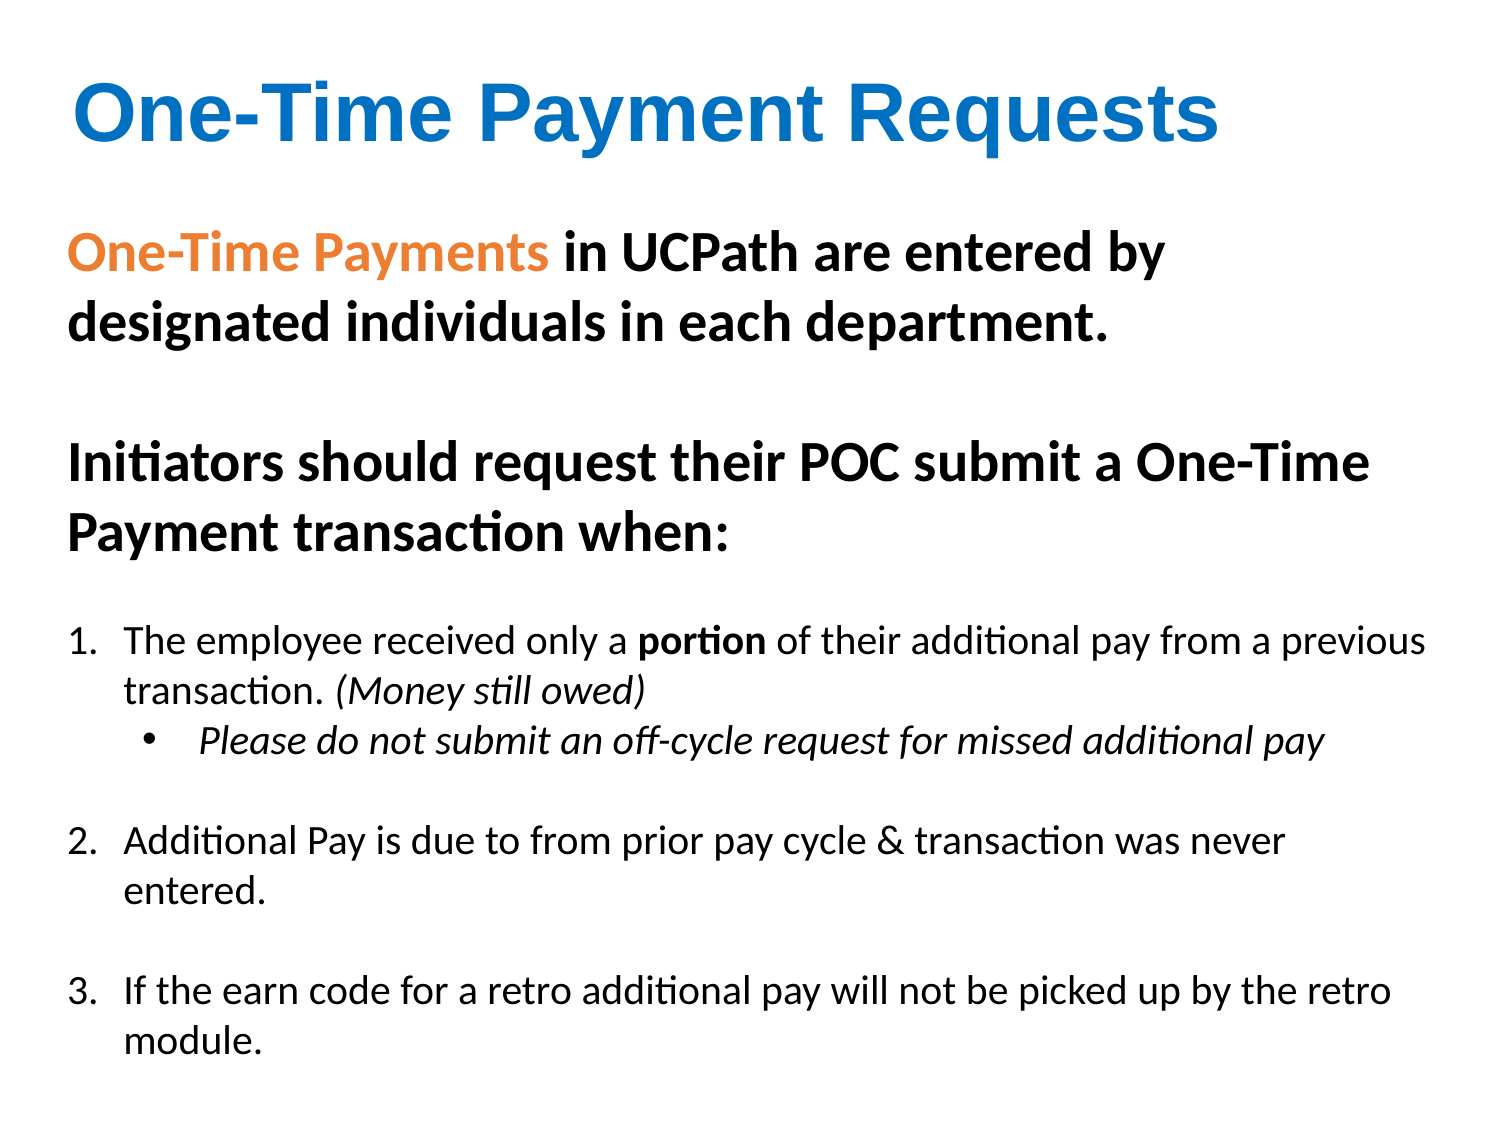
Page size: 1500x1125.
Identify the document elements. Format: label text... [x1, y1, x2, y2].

title One-Time Payment Requests [57, 61, 1351, 205]
text_box One-Time Payments in UCPath are entered by designated individuals in each department. Initiators should request their POC submit a One-Time Payment transaction when: The employee received only a portion of their additional pay from a previous transaction. (Money still owed) Please do not submit an off-cycle request for missed additional pay Additional Pay is due to from prior pay cycle & transaction was never entered. If the earn code for a retro additional pay will not be picked up by the retro module. [52, 205, 1448, 1125]
